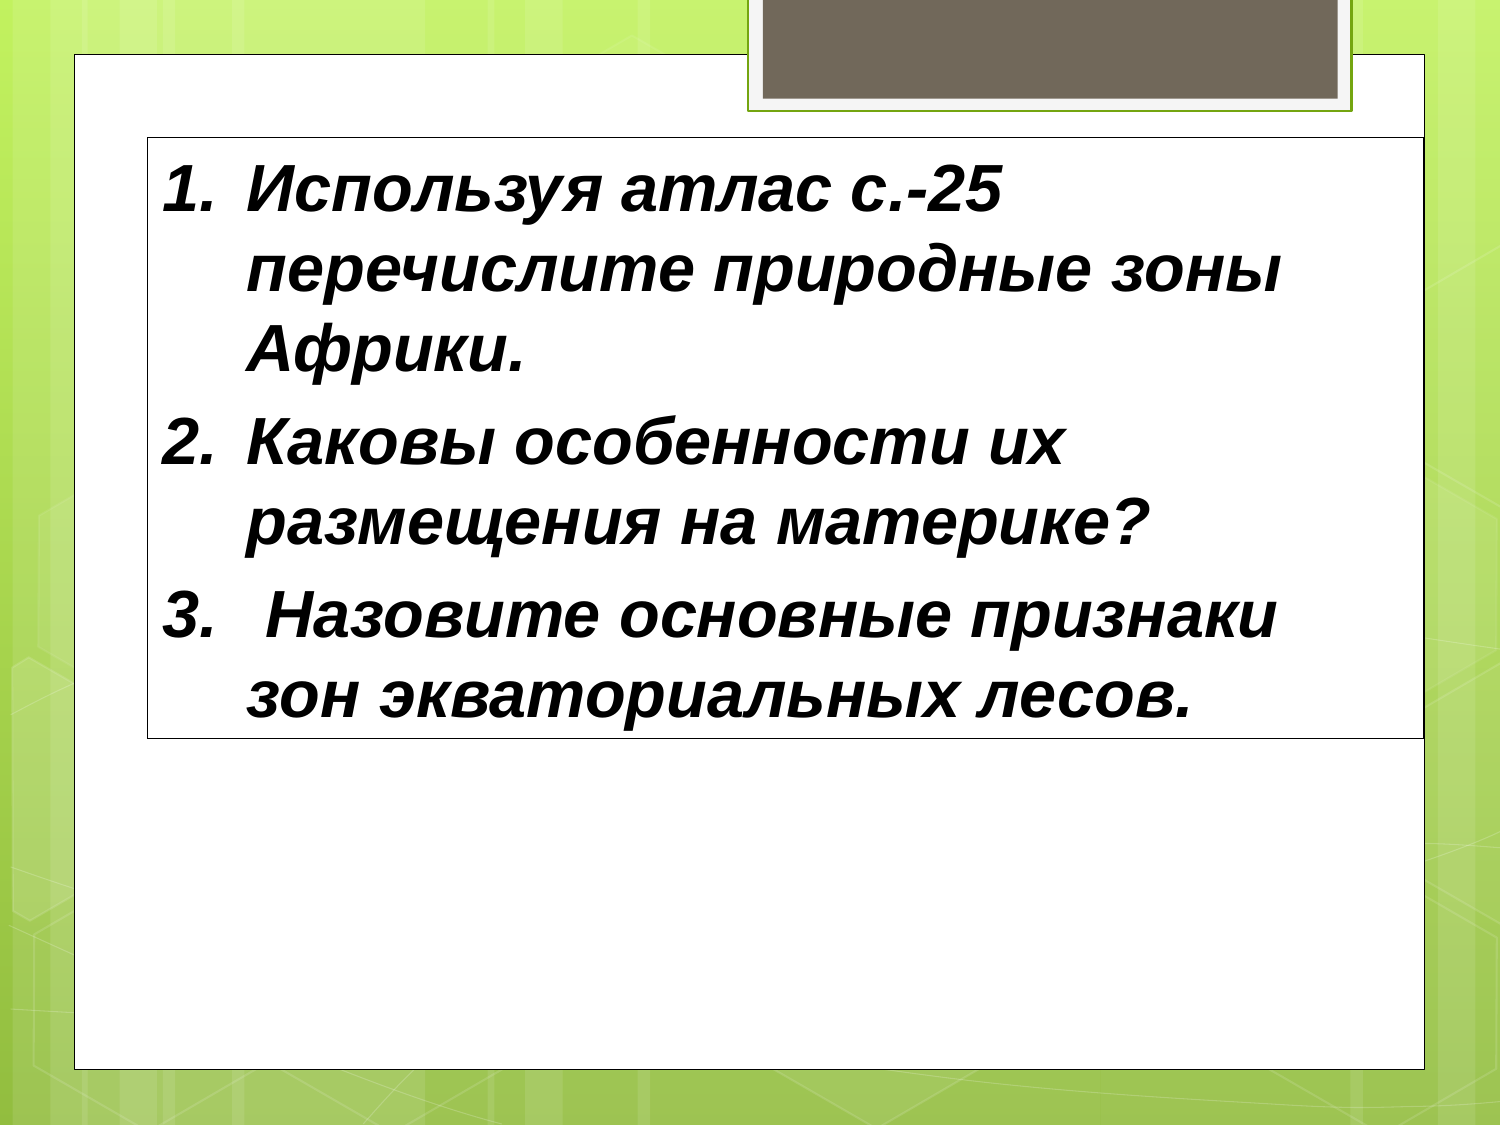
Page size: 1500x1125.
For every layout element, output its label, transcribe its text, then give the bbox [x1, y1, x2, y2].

text_box Используя атлас с.-25 перечислите природные зоны Африки. Каковы особенности их размещения на материке? Назовите основные признаки зон экваториальных лесов. [147, 137, 1424, 739]
